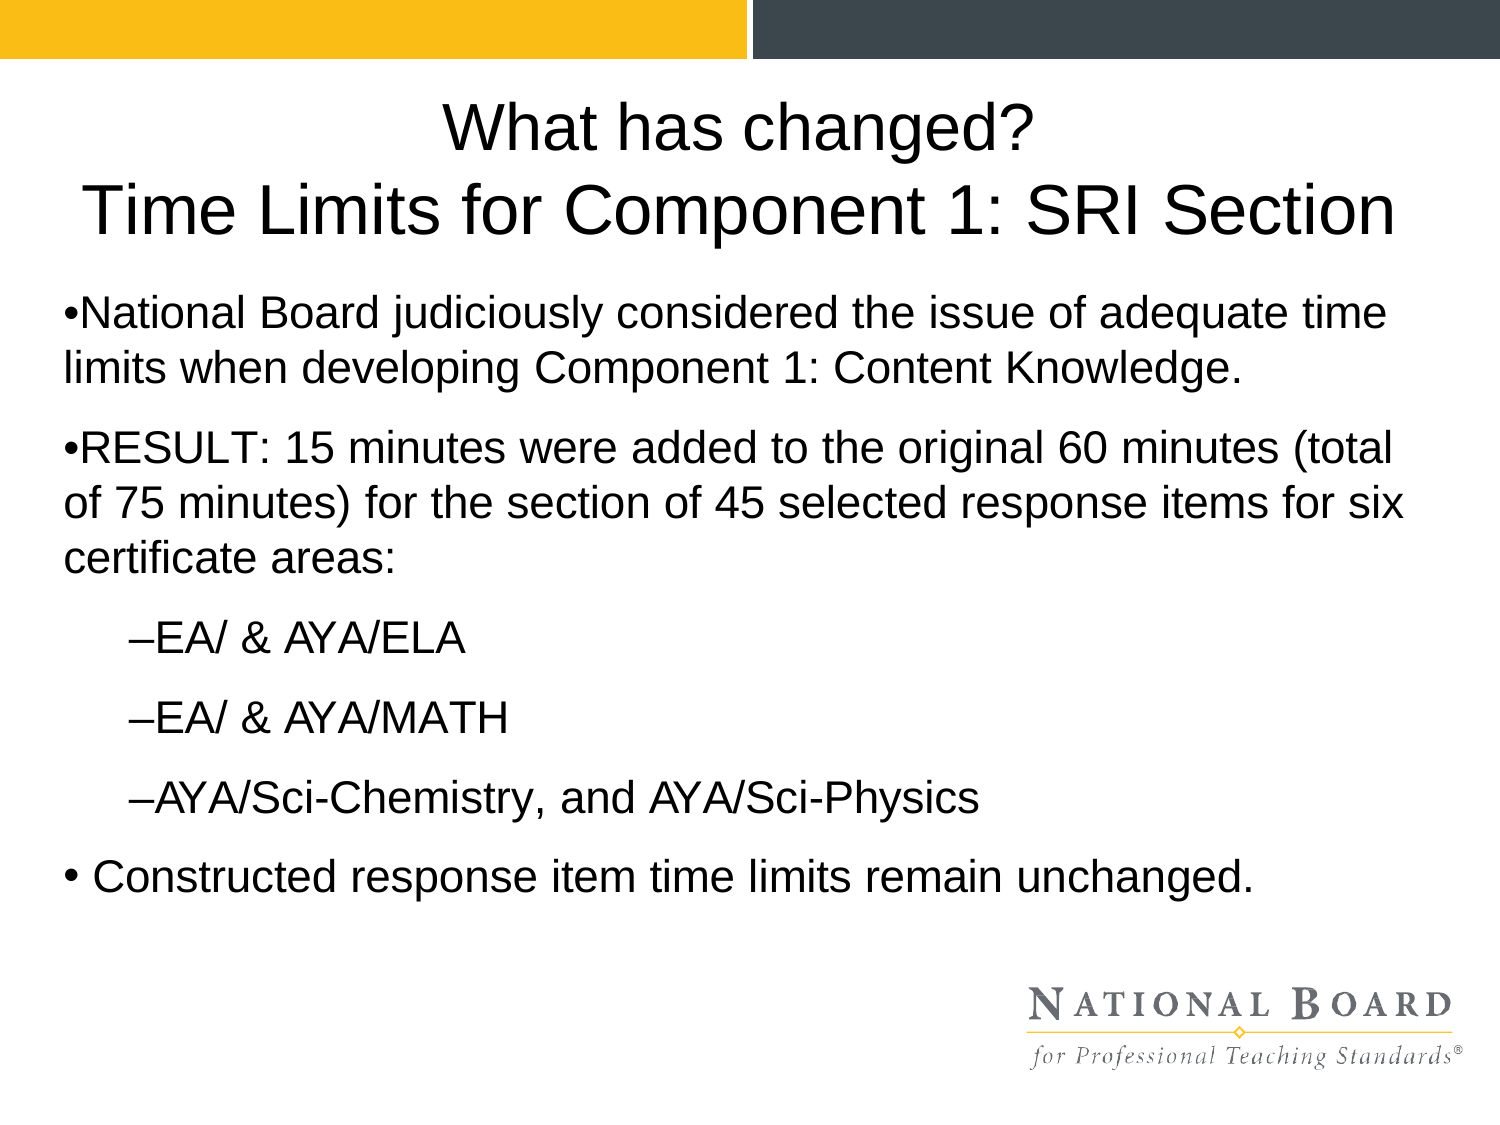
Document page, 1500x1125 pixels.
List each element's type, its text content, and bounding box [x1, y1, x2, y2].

picture [1226, 1045, 1451, 1070]
picture [1029, 1045, 1215, 1070]
text_box •National Board judiciously considered the issue of adequate time limits when developing Component 1: Content Knowledge. •RESULT: 15 minutes were added to the original 60 minutes (total of 75 minutes) for the section of 45 selected response items for six certificate areas: –EA/ & AYA/ELA –EA/ & AYA/MATH –AYA/Sci-Chemistry, and AYA/Sci-Physics Constructed response item time limits remain unchanged. [61, 282, 1414, 902]
text_box What has changed? Time Limits for Component 1: SRI Section [76, 84, 1401, 249]
